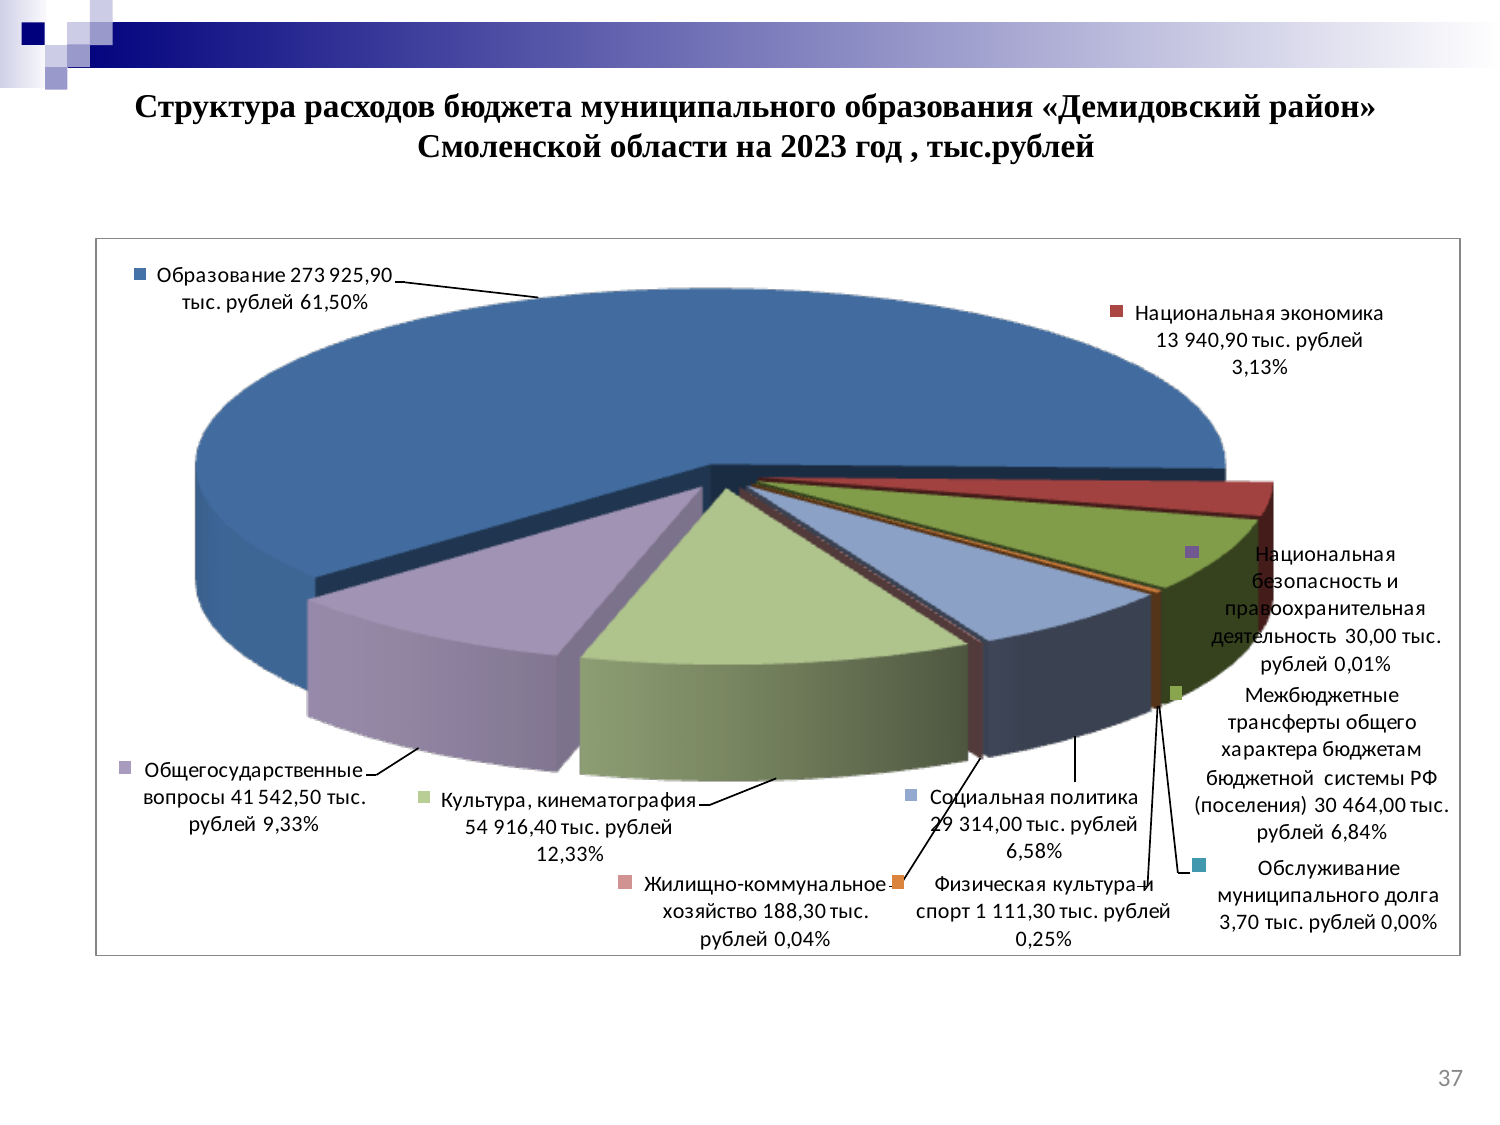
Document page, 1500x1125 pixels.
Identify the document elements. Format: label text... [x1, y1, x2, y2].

text_box 37 [1328, 1046, 1479, 1107]
text_box Структура расходов бюджета муниципального образования «Демидовский район» Смоленской области на 2023 год , тыс.рублей [100, 77, 1413, 172]
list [86, 228, 1466, 962]
